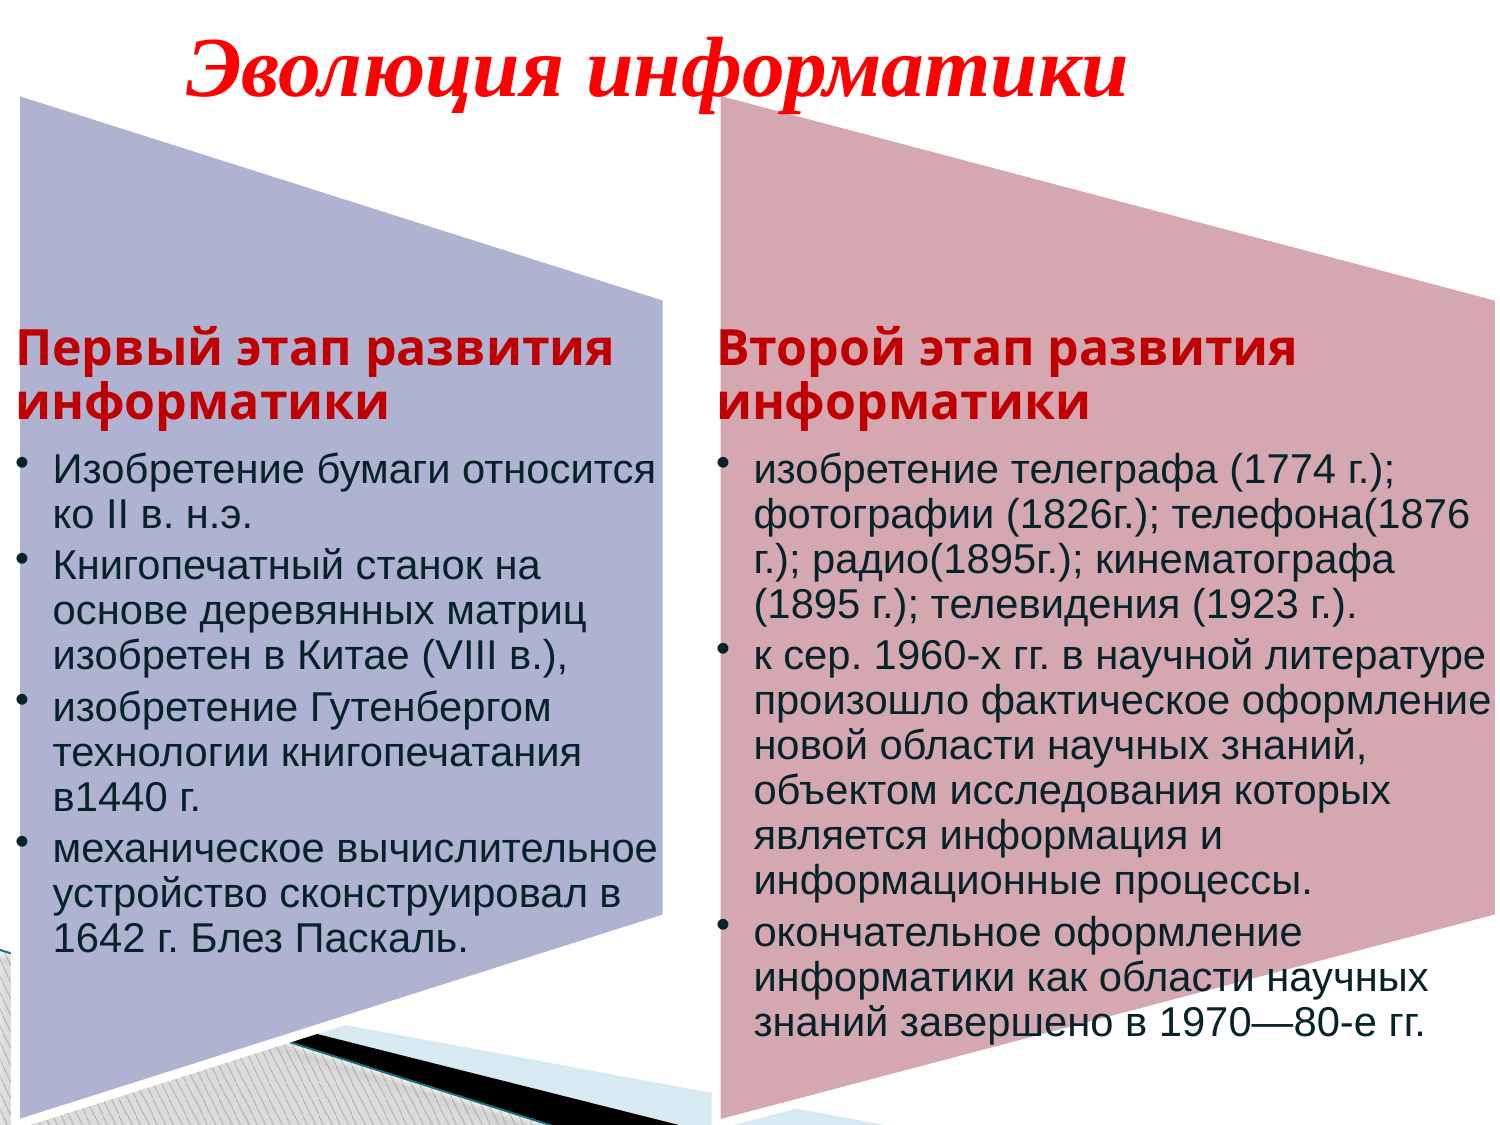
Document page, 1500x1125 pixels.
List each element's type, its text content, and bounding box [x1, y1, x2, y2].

title Эволюция информатики [171, 0, 1362, 89]
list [14, 89, 1500, 1125]
